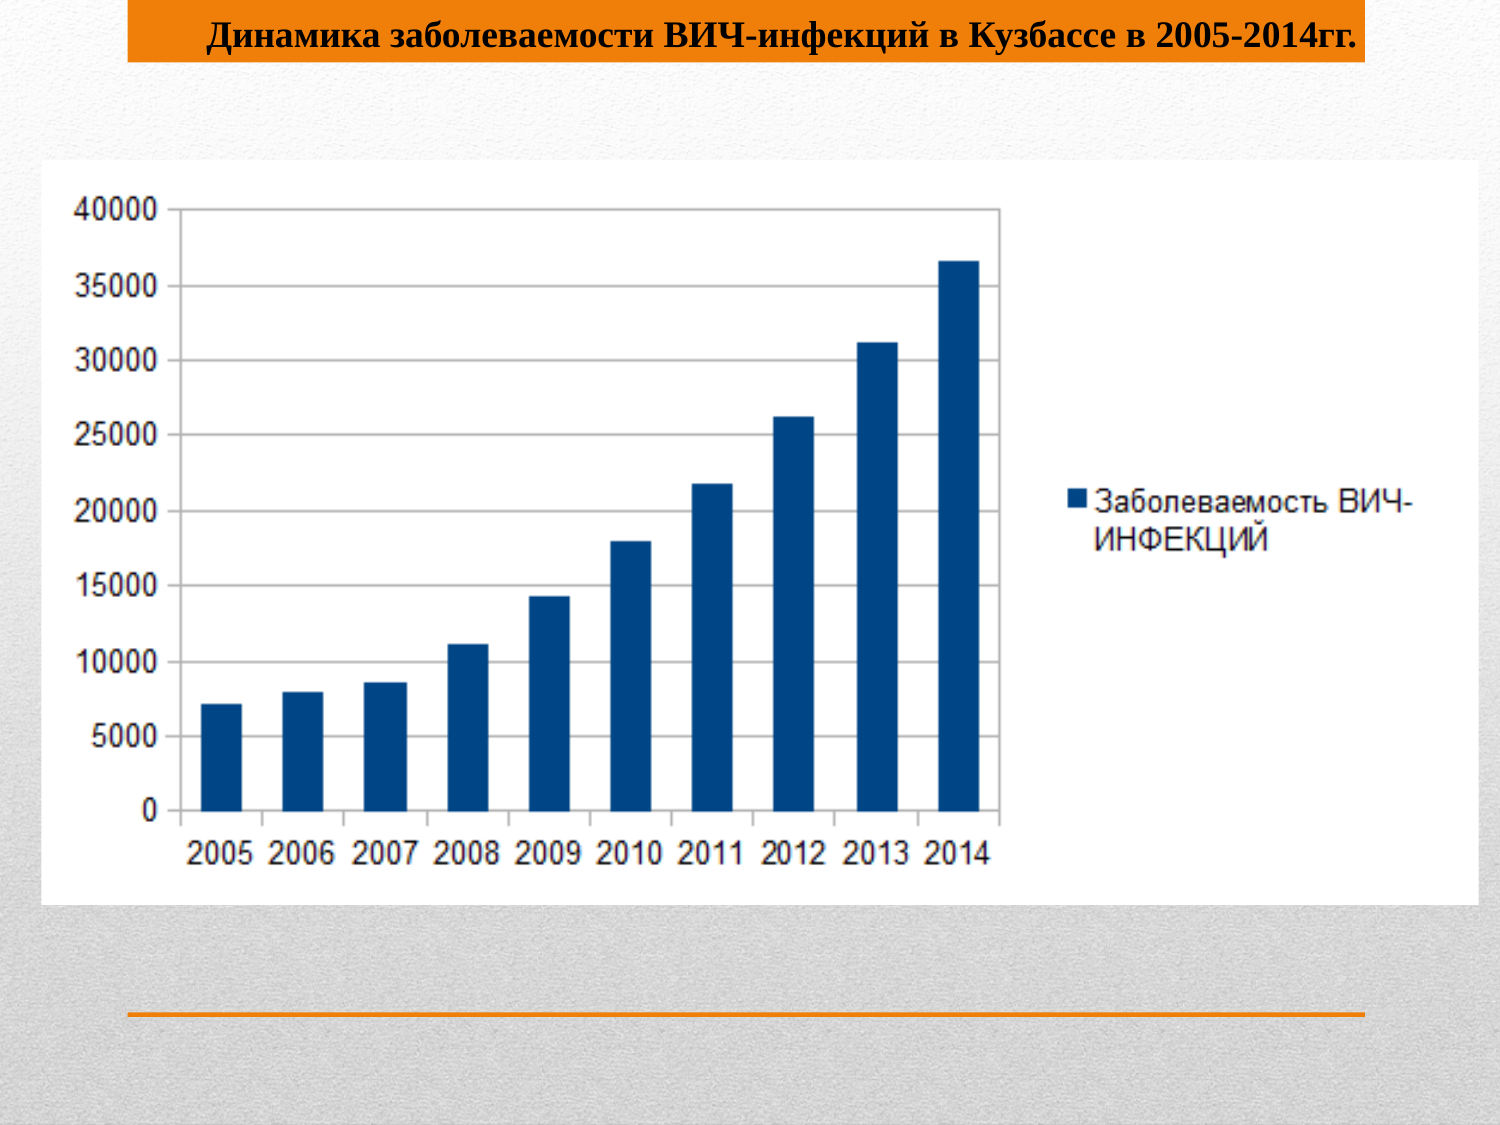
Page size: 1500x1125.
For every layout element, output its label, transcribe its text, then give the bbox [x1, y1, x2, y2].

picture [40, 160, 1480, 906]
text_box Динамика заболеваемости ВИЧ-инфекций в Кузбассе в 2005-2014гг. [191, 2, 1500, 63]
